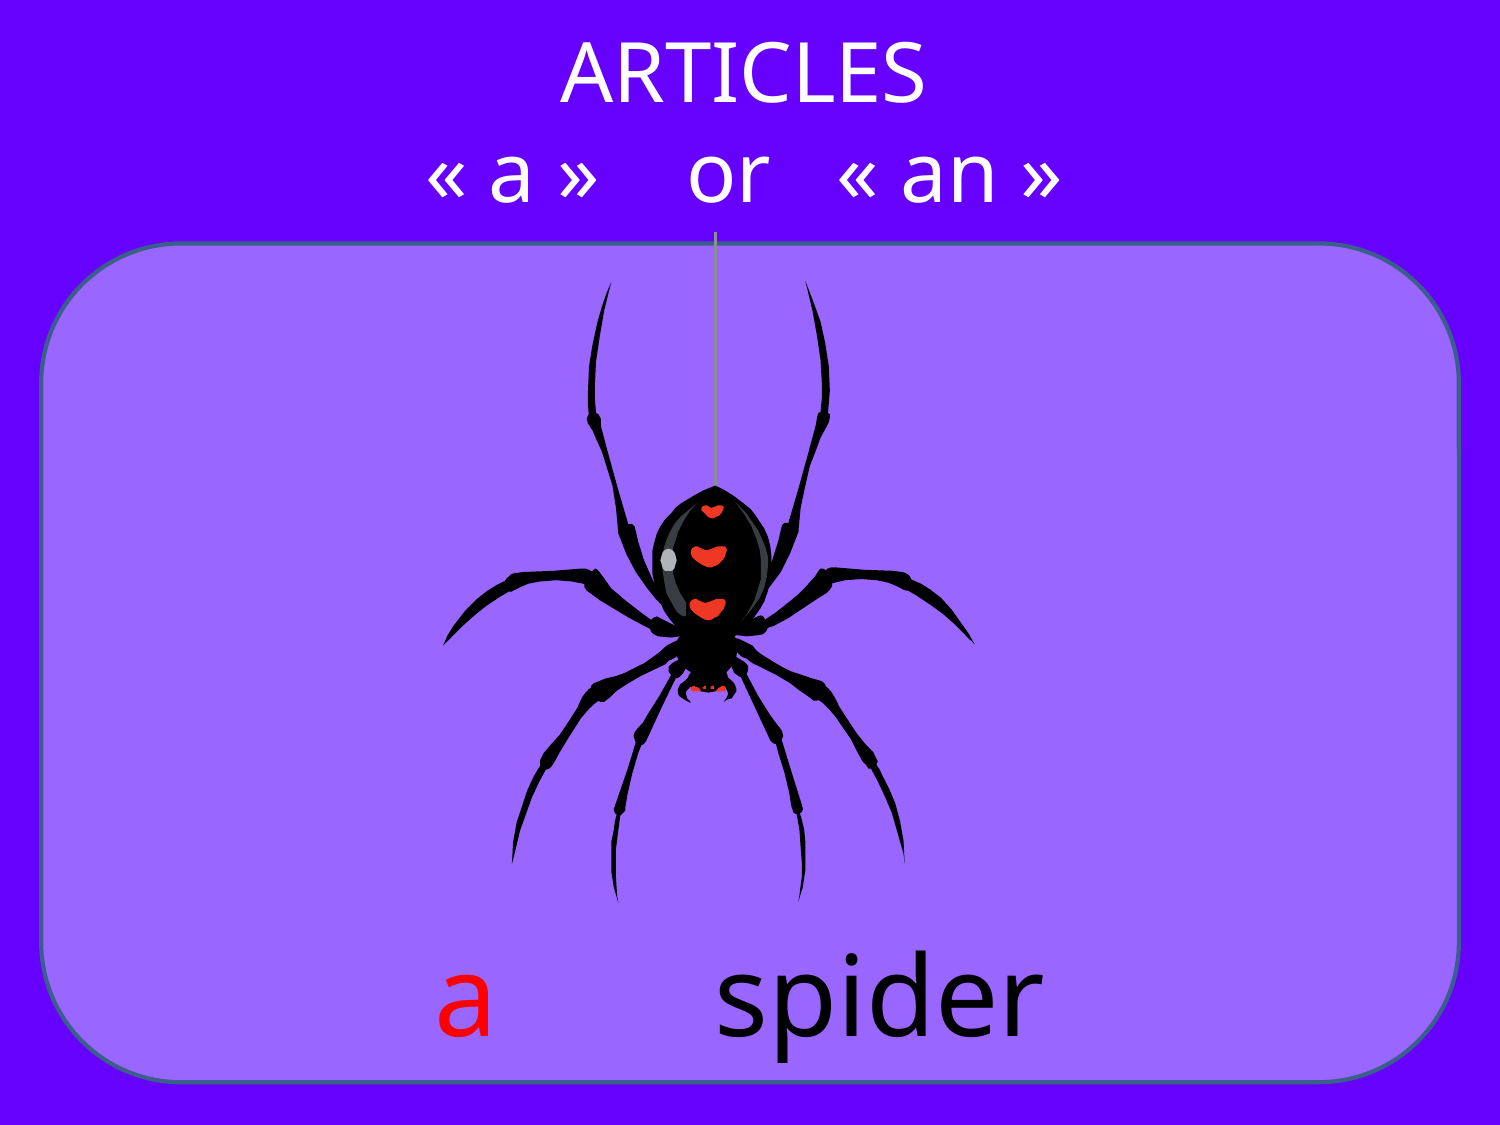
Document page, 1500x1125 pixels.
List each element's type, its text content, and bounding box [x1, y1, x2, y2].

text_box ARTICLES « a » or « an » [53, 0, 1442, 238]
text_box [39, 241, 1461, 1085]
picture [442, 231, 975, 904]
text_box spider [668, 916, 1436, 1067]
text_box a [265, 916, 668, 1067]
